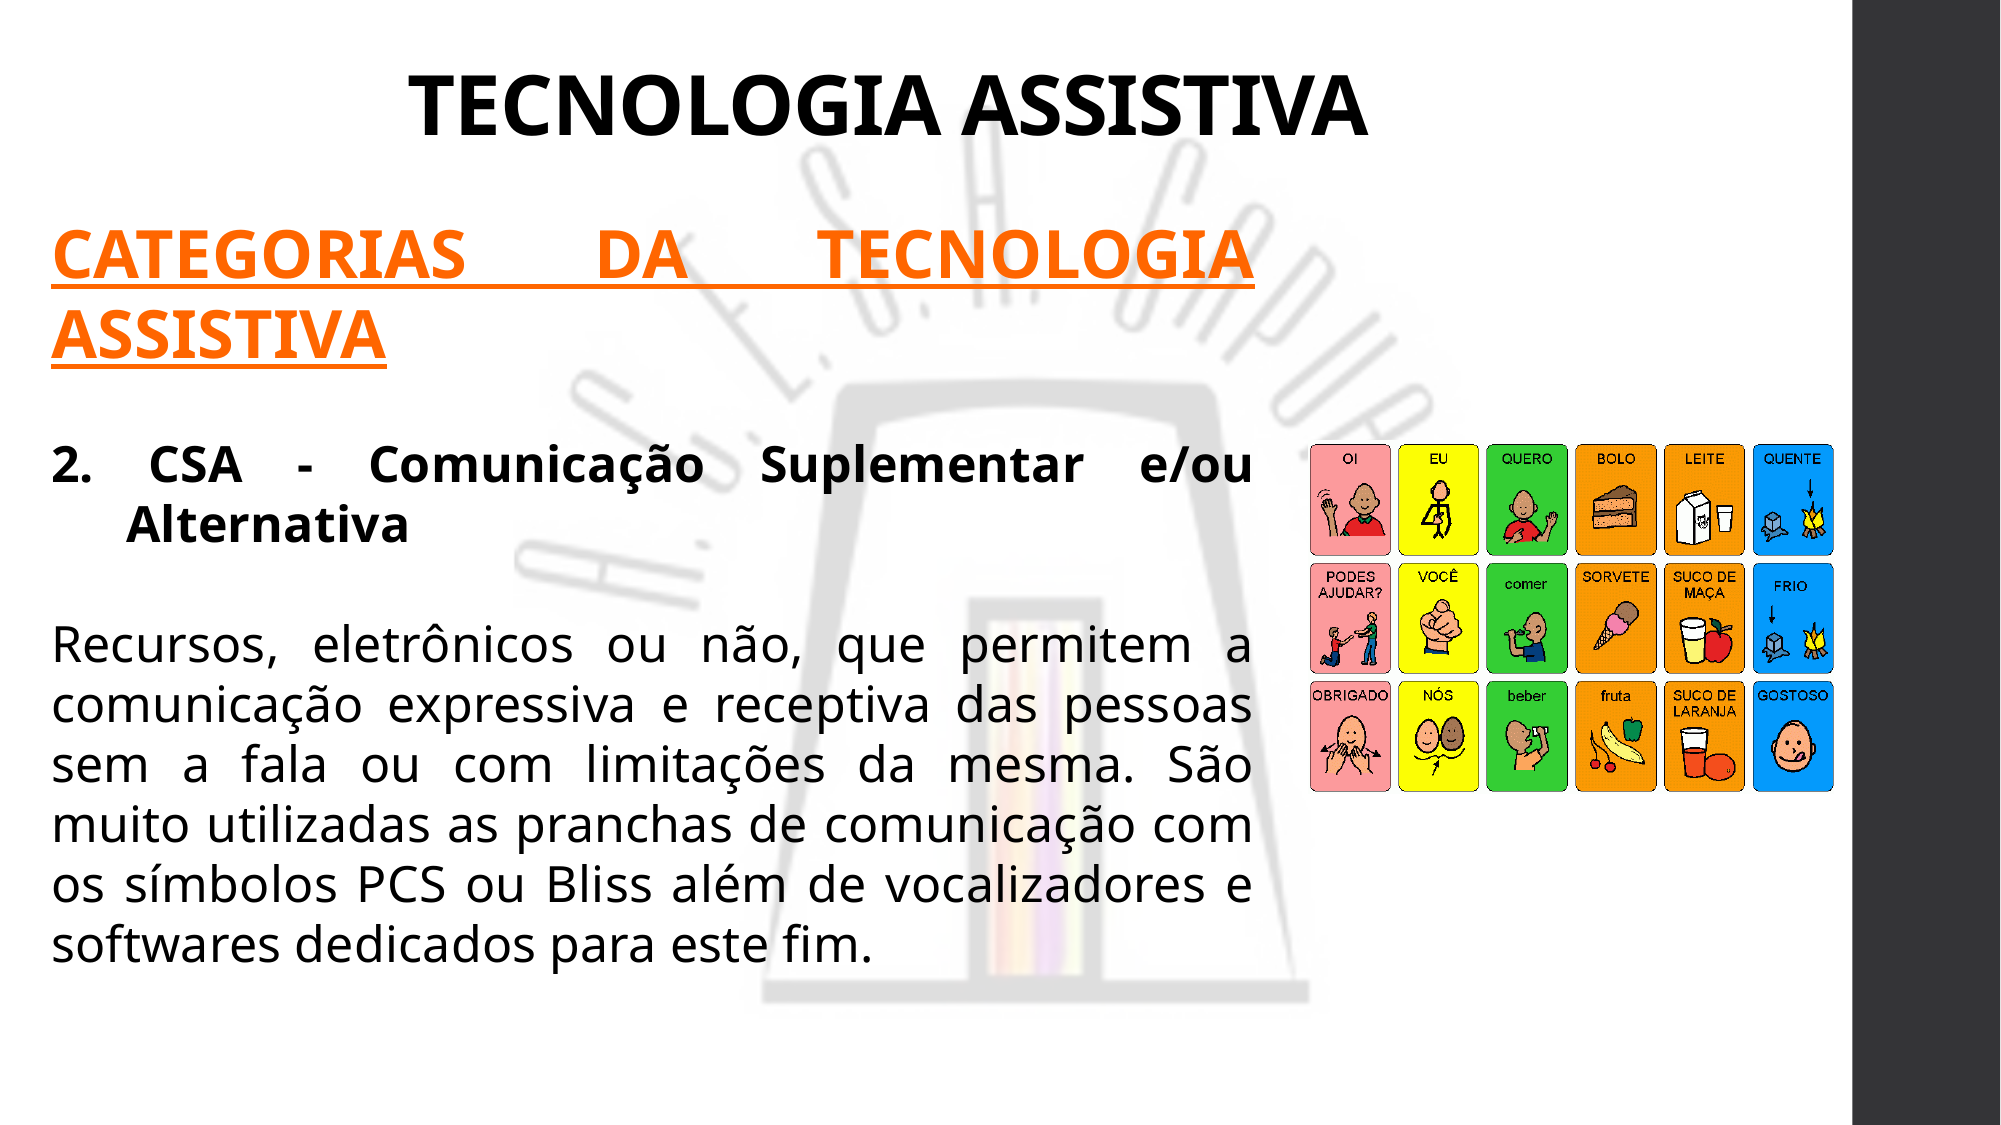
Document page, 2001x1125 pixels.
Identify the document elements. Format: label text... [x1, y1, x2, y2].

title TECNOLOGIA ASSISTIVA [36, 32, 1762, 162]
picture [1308, 440, 1834, 795]
list CATEGORIAS DA TECNOLOGIA ASSISTIVA 2. CSA - Comunicação Suplementar e/ou Alternativa Recursos, eletrônicos ou não, que permitem a comunicação expressiva e receptiva das pessoas sem a fala ou com limitações da mesma. São muito utilizadas as pranchas de comunicação com os símbolos PCS ou Bliss além de vocalizadores e softwares dedicados para este fim. [36, 204, 1271, 1096]
